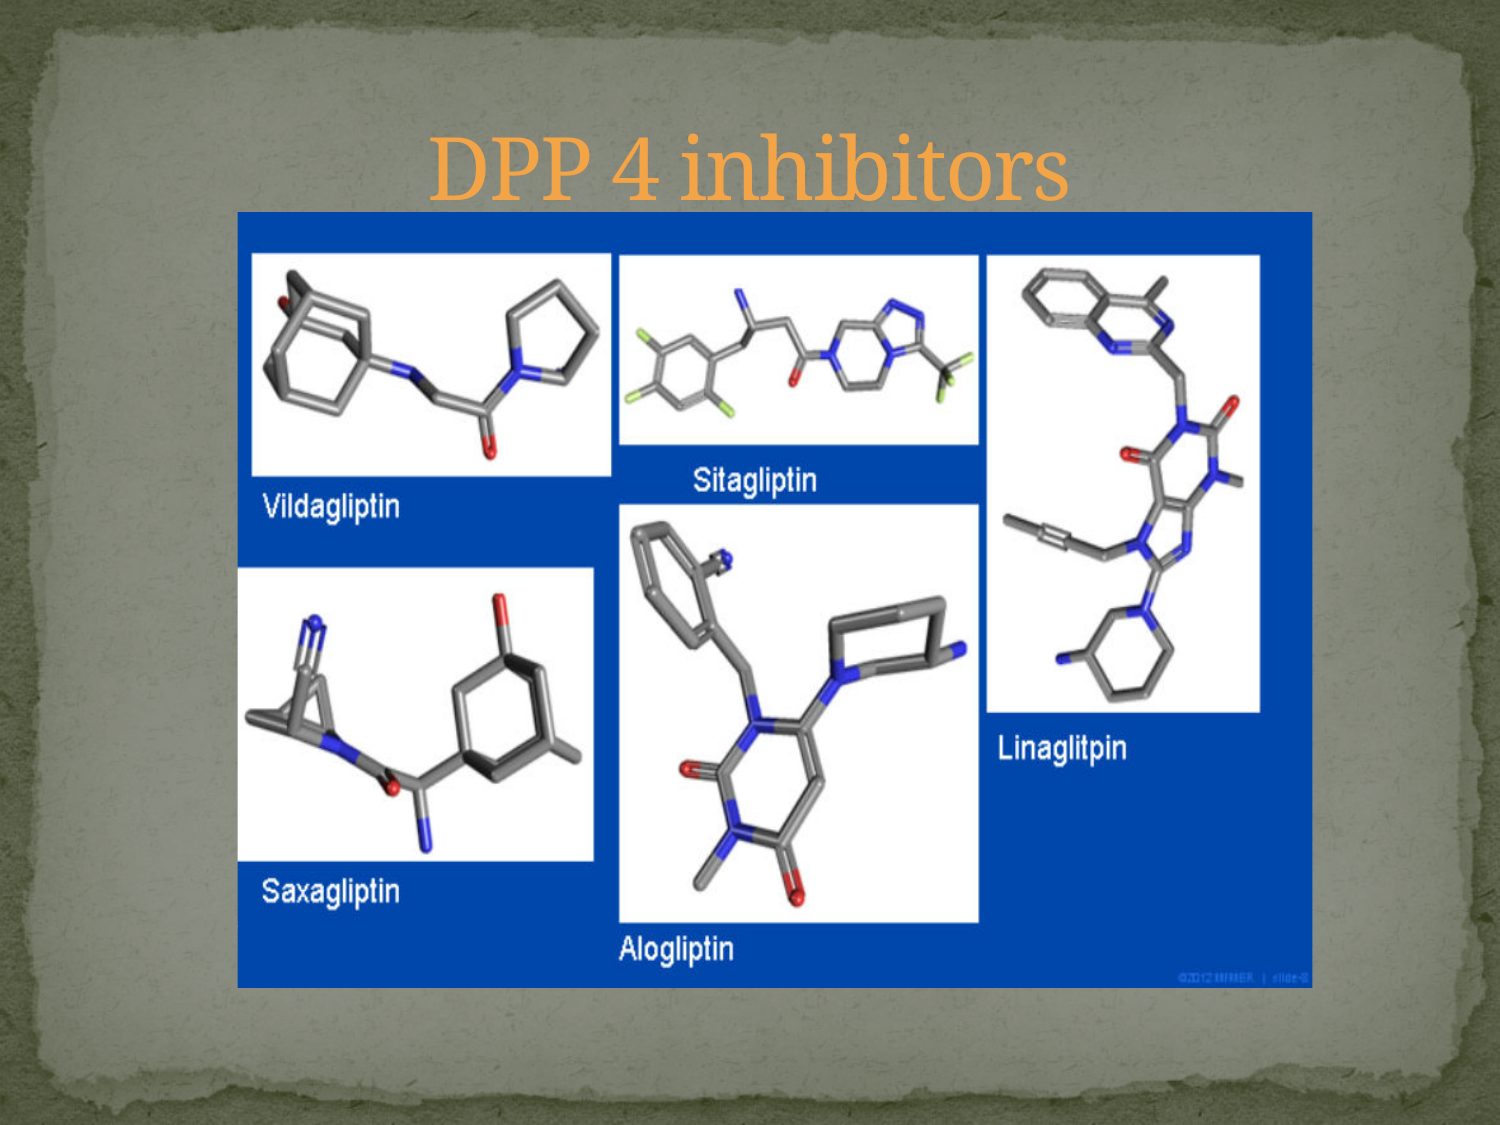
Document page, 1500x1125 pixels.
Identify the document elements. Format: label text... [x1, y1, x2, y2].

title DPP 4 inhibitors [74, 24, 1425, 225]
picture [237, 213, 1313, 988]
